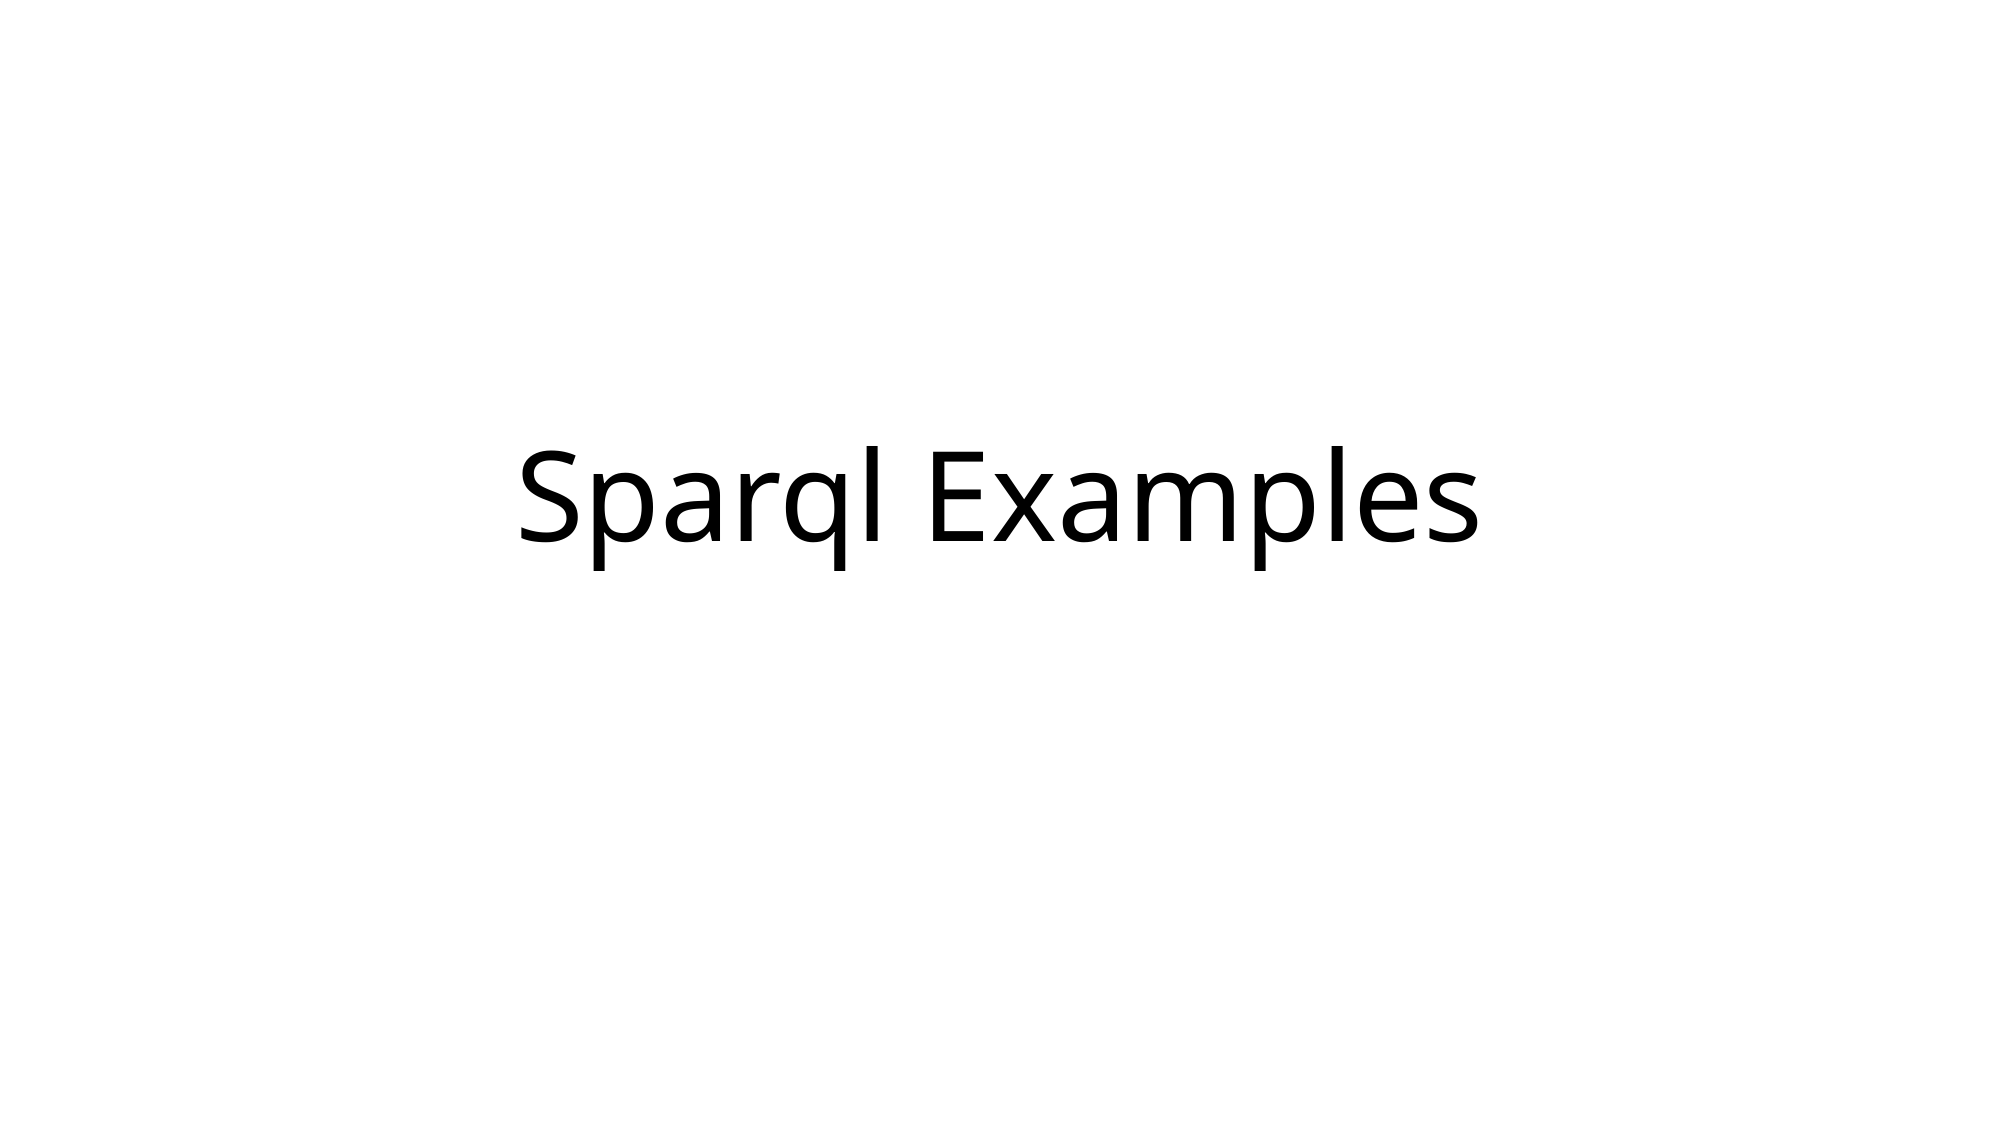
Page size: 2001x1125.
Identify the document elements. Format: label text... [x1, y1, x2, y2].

title Sparql Examples [249, 184, 1750, 576]
